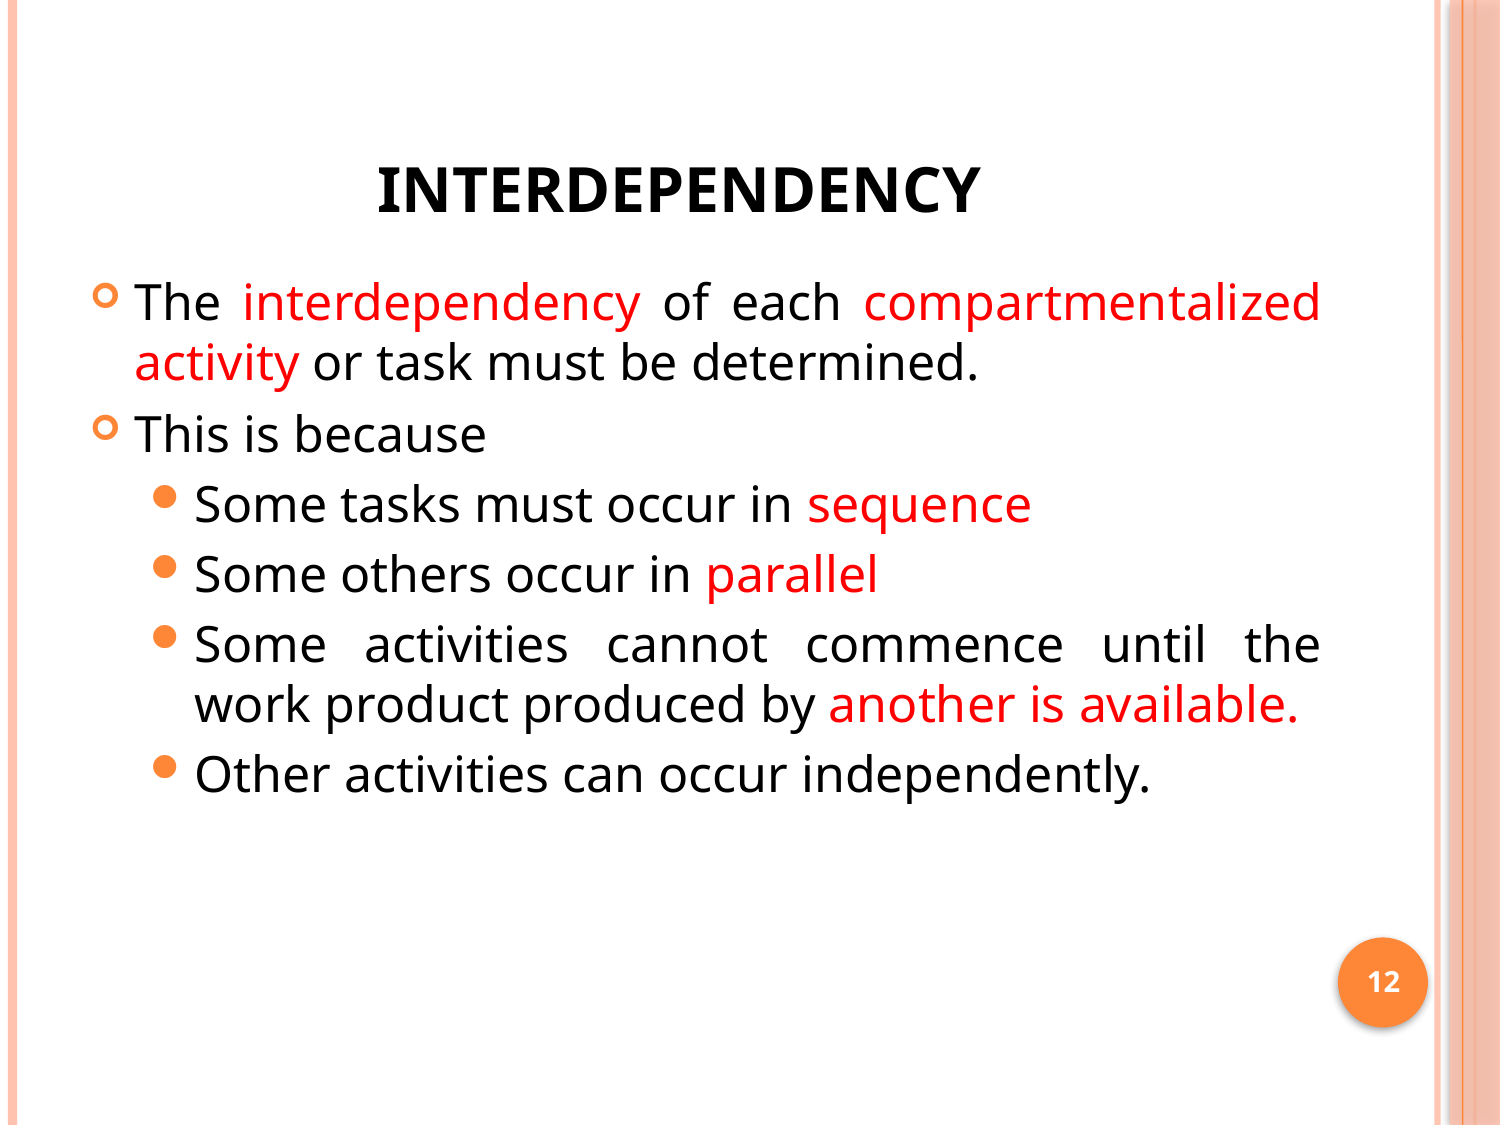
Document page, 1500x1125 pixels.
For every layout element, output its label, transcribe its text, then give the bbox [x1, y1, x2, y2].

list The interdependency of each compartmentalized activity or task must be determined. This is because Some tasks must occur in sequence Some others occur in parallel Some activities cannot commence until the work product produced by another is available. Other activities can occur independently. [75, 262, 1338, 1062]
title Interdependency [75, 45, 1300, 233]
slide_number 12 [1333, 940, 1434, 1027]
